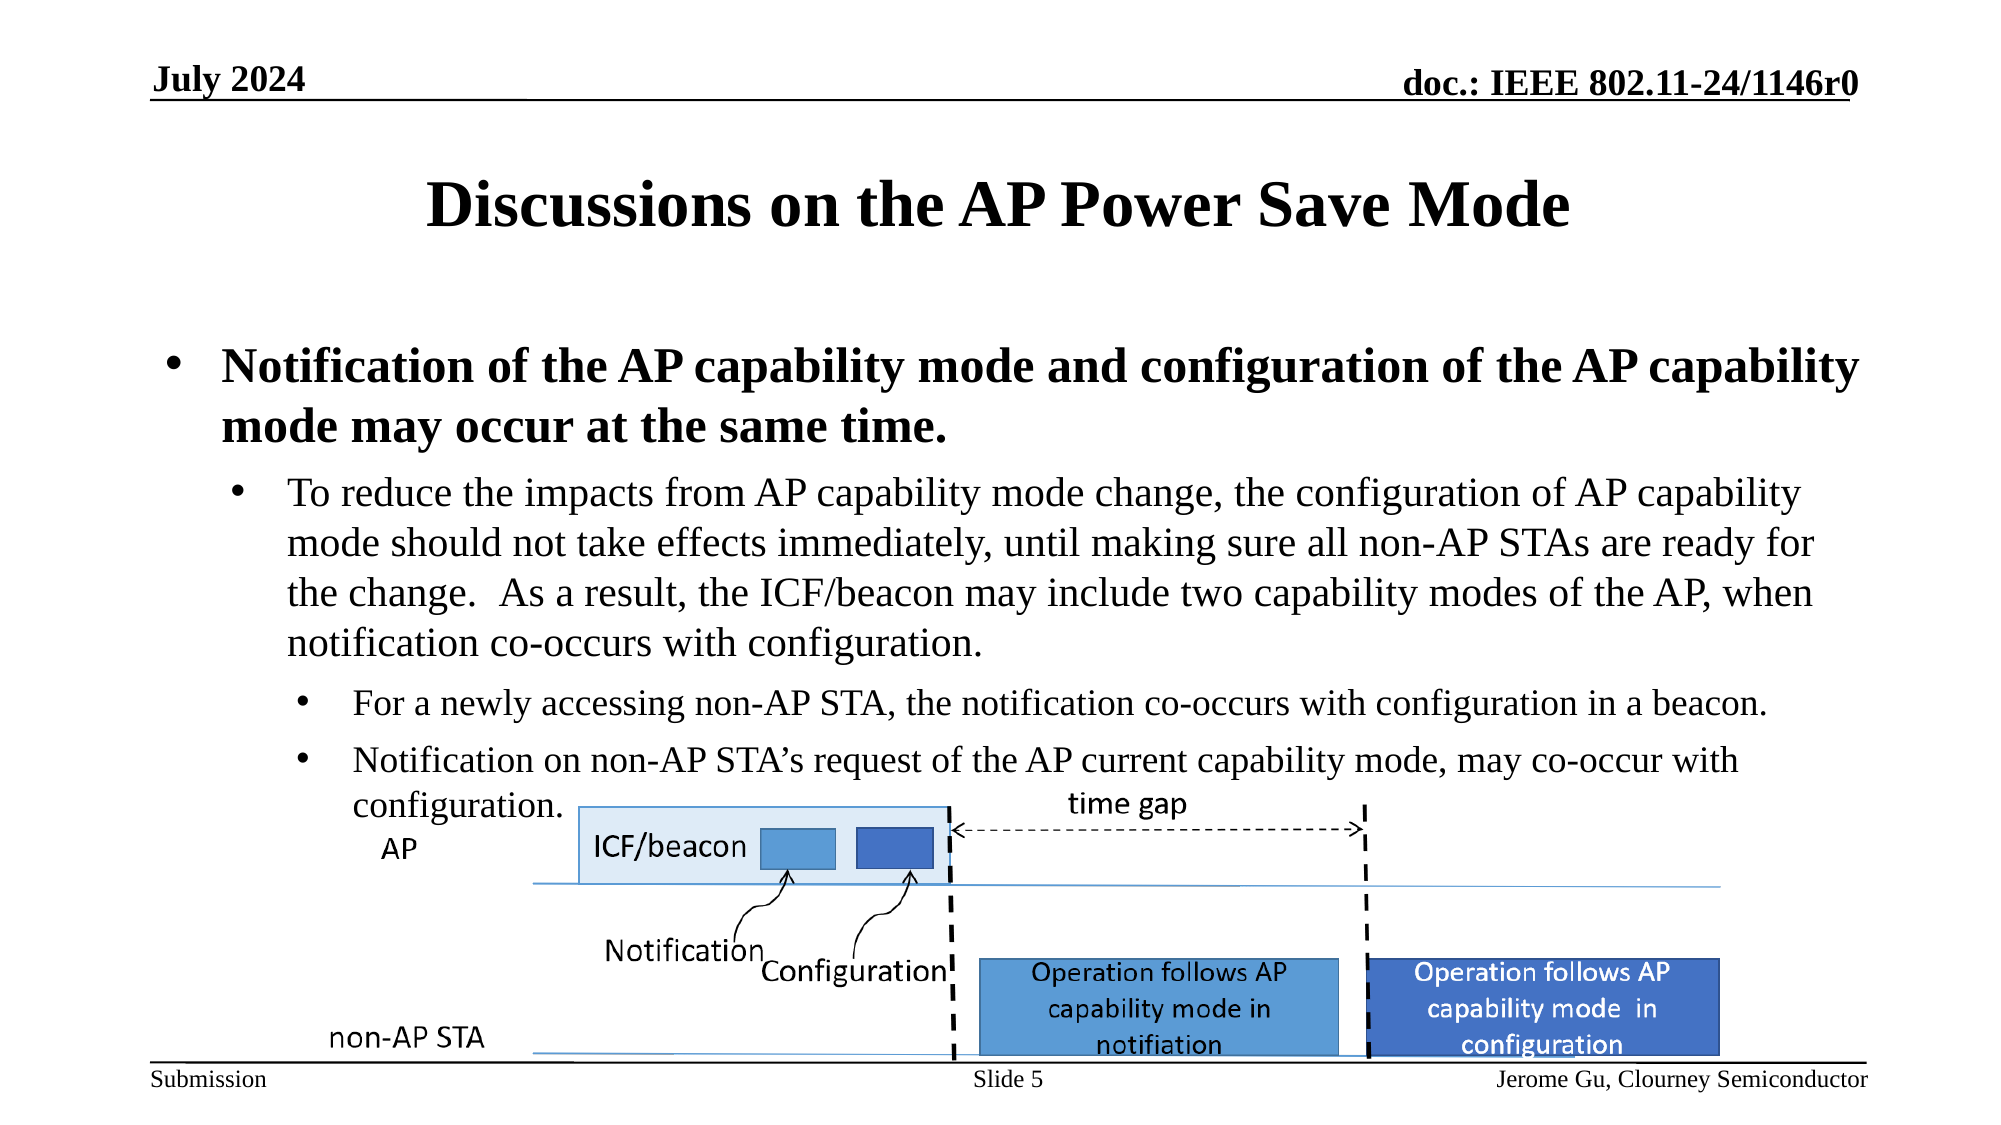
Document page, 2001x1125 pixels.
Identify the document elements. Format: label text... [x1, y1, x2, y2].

footer Jerome Gu, Clourney Semiconductor [1171, 1061, 1869, 1093]
list Notification of the AP capability mode and configuration of the AP capability mode may occur at the same time. To reduce the impacts from AP capability mode change, the configuration of AP capability mode should not take effects immediately, until making sure all non-AP STAs are ready for the change. As a result, the ICF/beacon may include two capability modes of the AP, when notification co-occurs with configuration. For a newly accessing non-AP STA, the notification co-occurs with configuration in a beacon. Notification on non-AP STA’s request of the AP current capability mode, may co-occur with configuration. [149, 324, 1886, 1106]
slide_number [152, 54, 563, 100]
slide_number Slide [950, 1072, 1067, 1123]
picture [314, 774, 1721, 1065]
title Discussions on the AP Power Save Mode [149, 112, 1850, 288]
